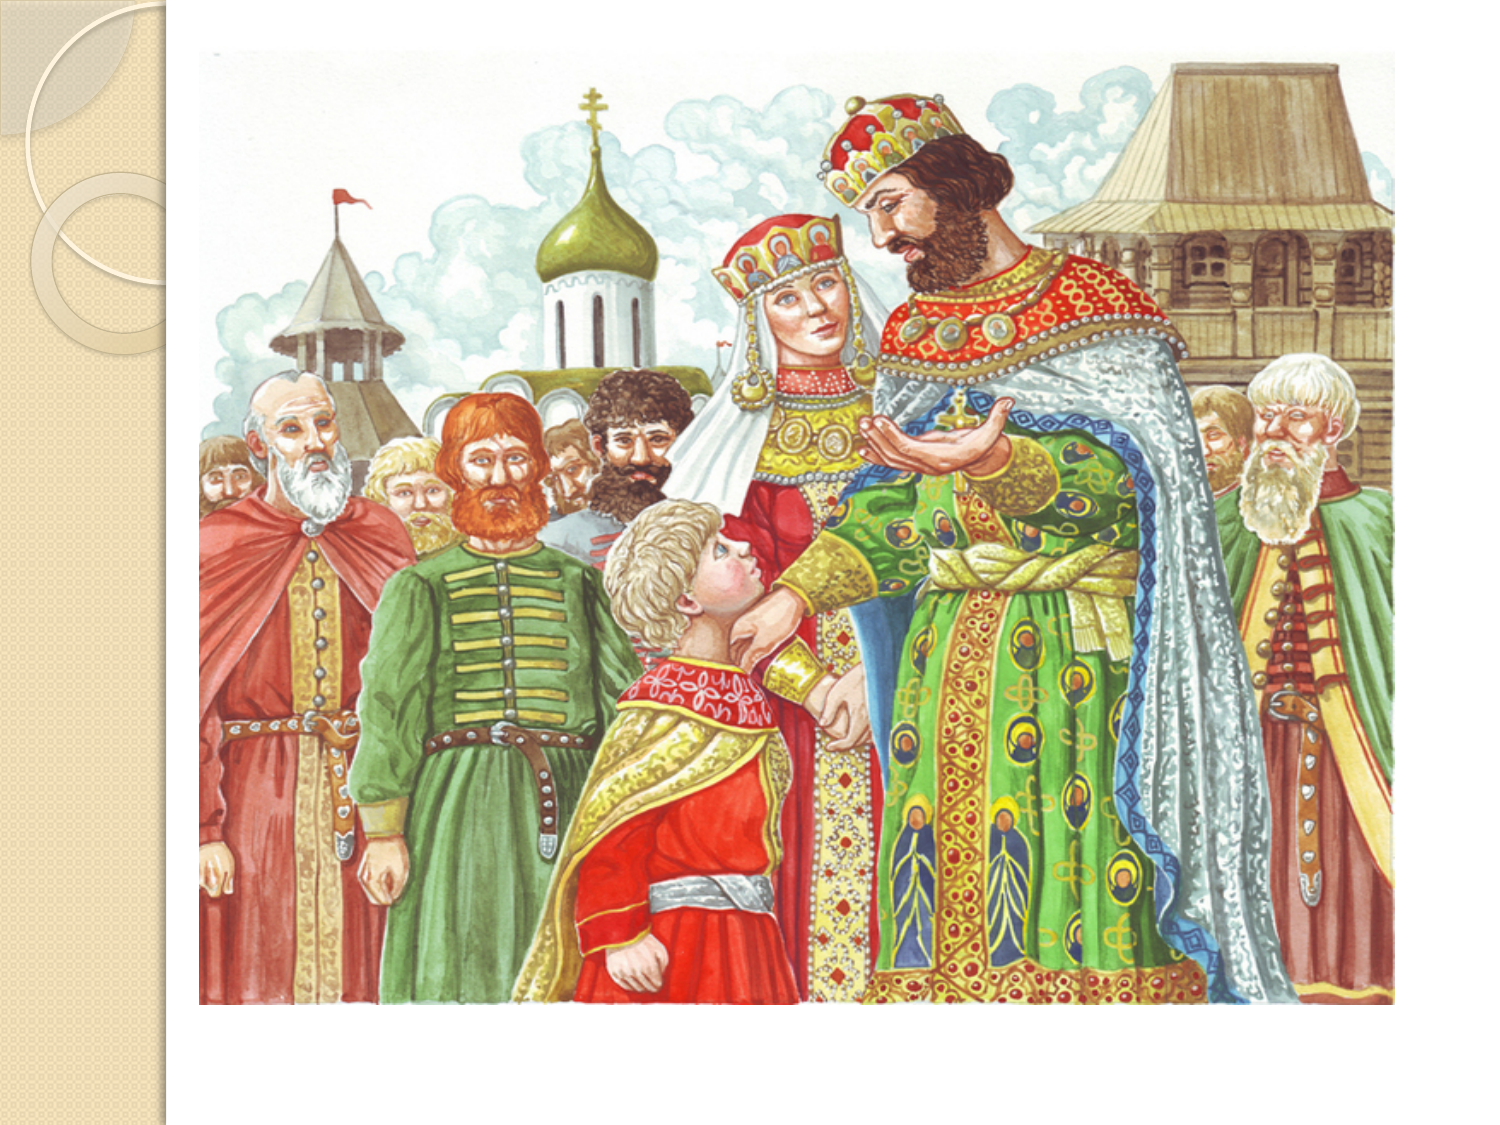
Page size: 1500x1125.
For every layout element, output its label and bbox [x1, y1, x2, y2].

list [198, 46, 1395, 1006]
